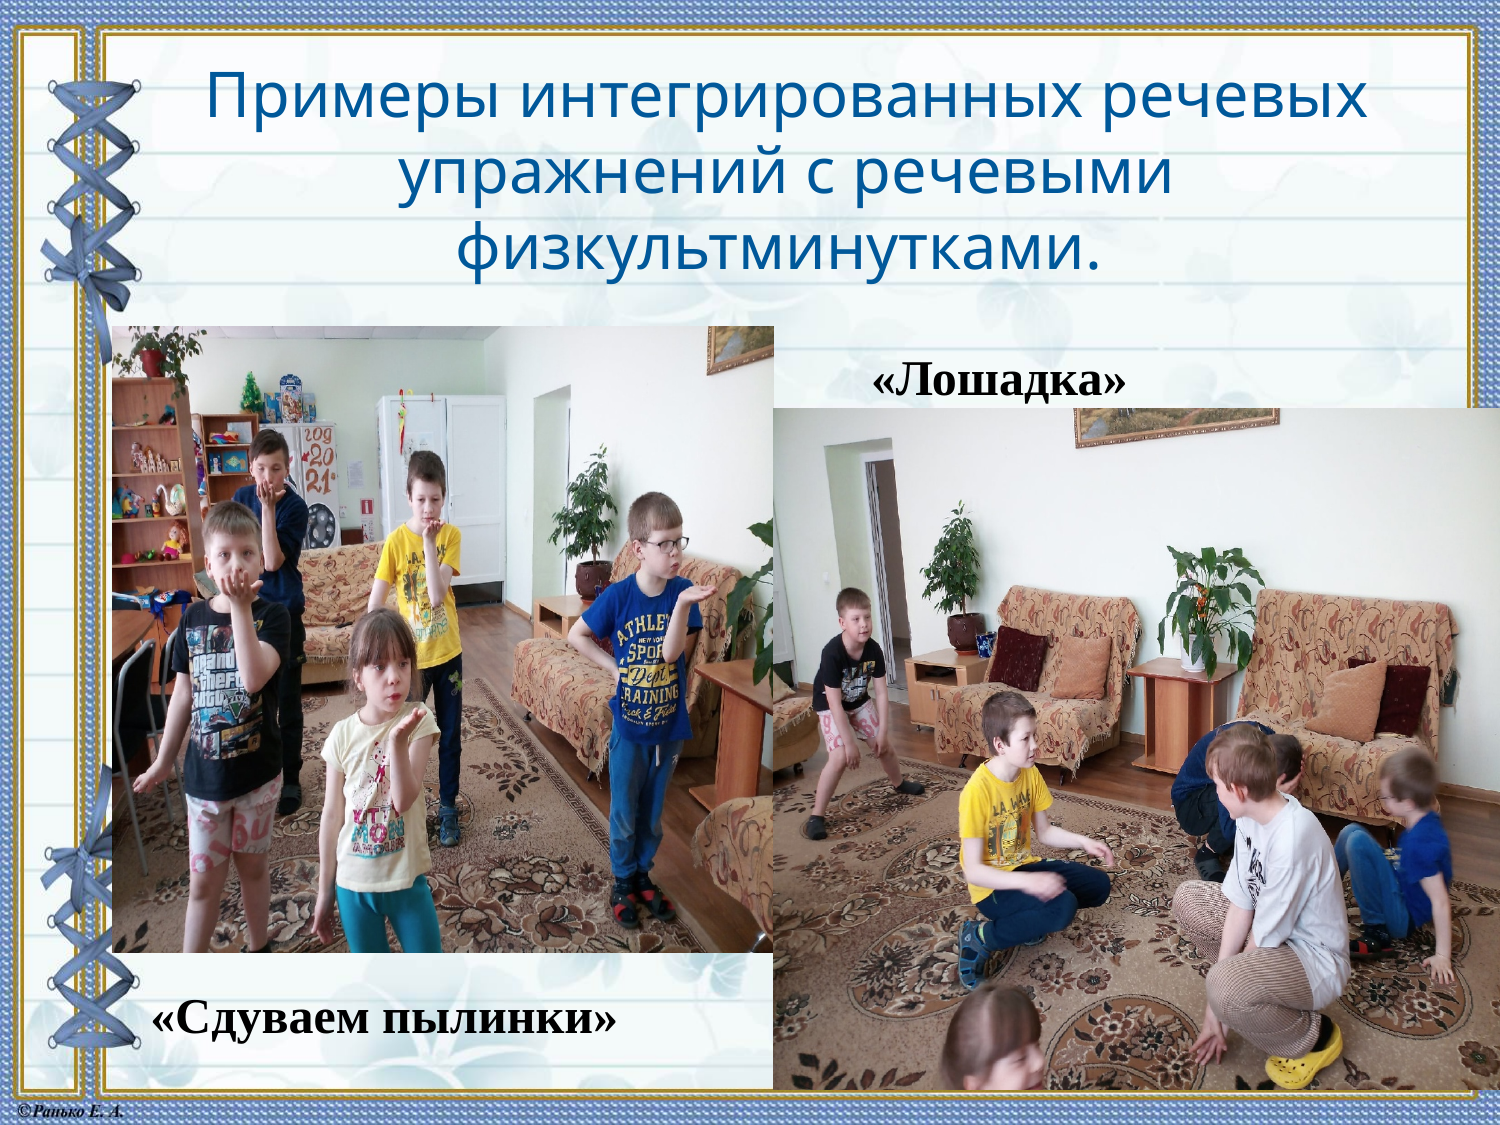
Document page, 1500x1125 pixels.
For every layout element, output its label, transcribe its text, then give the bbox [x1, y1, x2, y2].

picture [0, 0, 1500, 1125]
text_box «Сдуваем пылинки» [135, 975, 653, 1051]
text_box «Лошадка» [856, 338, 1146, 407]
title Примеры интегрированных речевых упражнений с речевыми физкультминутками. [75, 45, 1500, 291]
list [111, 326, 774, 953]
